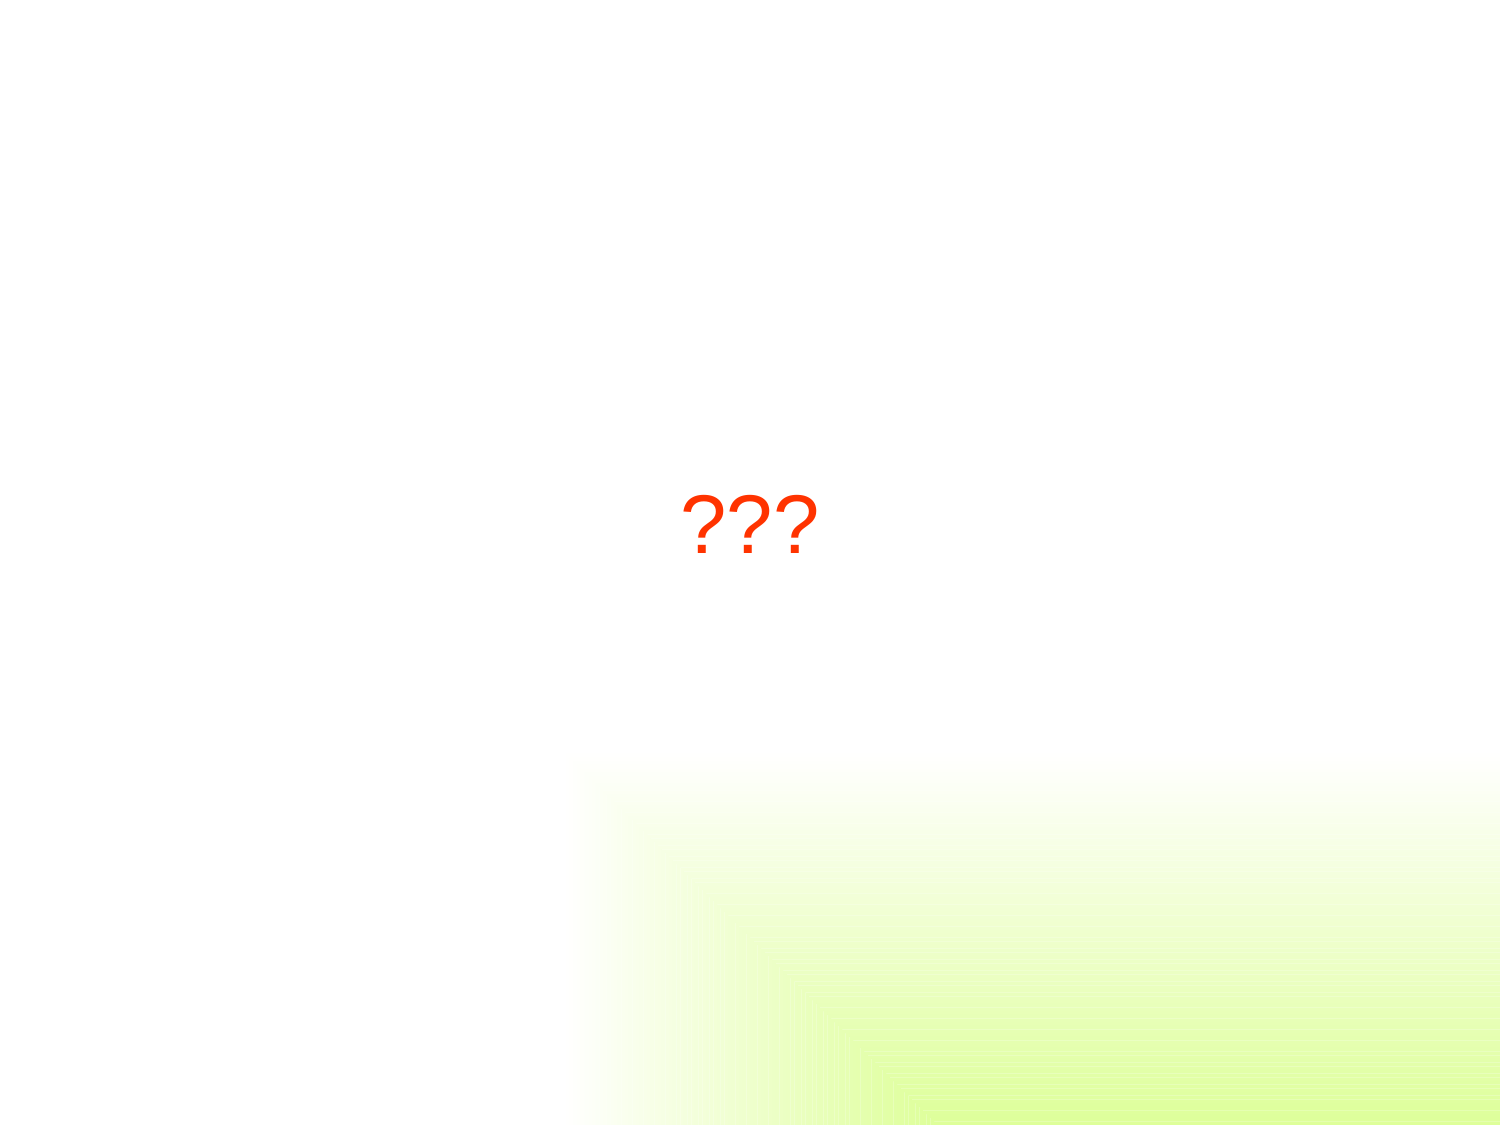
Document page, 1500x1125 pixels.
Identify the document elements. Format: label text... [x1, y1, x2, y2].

text_box ??? [0, 462, 1500, 578]
